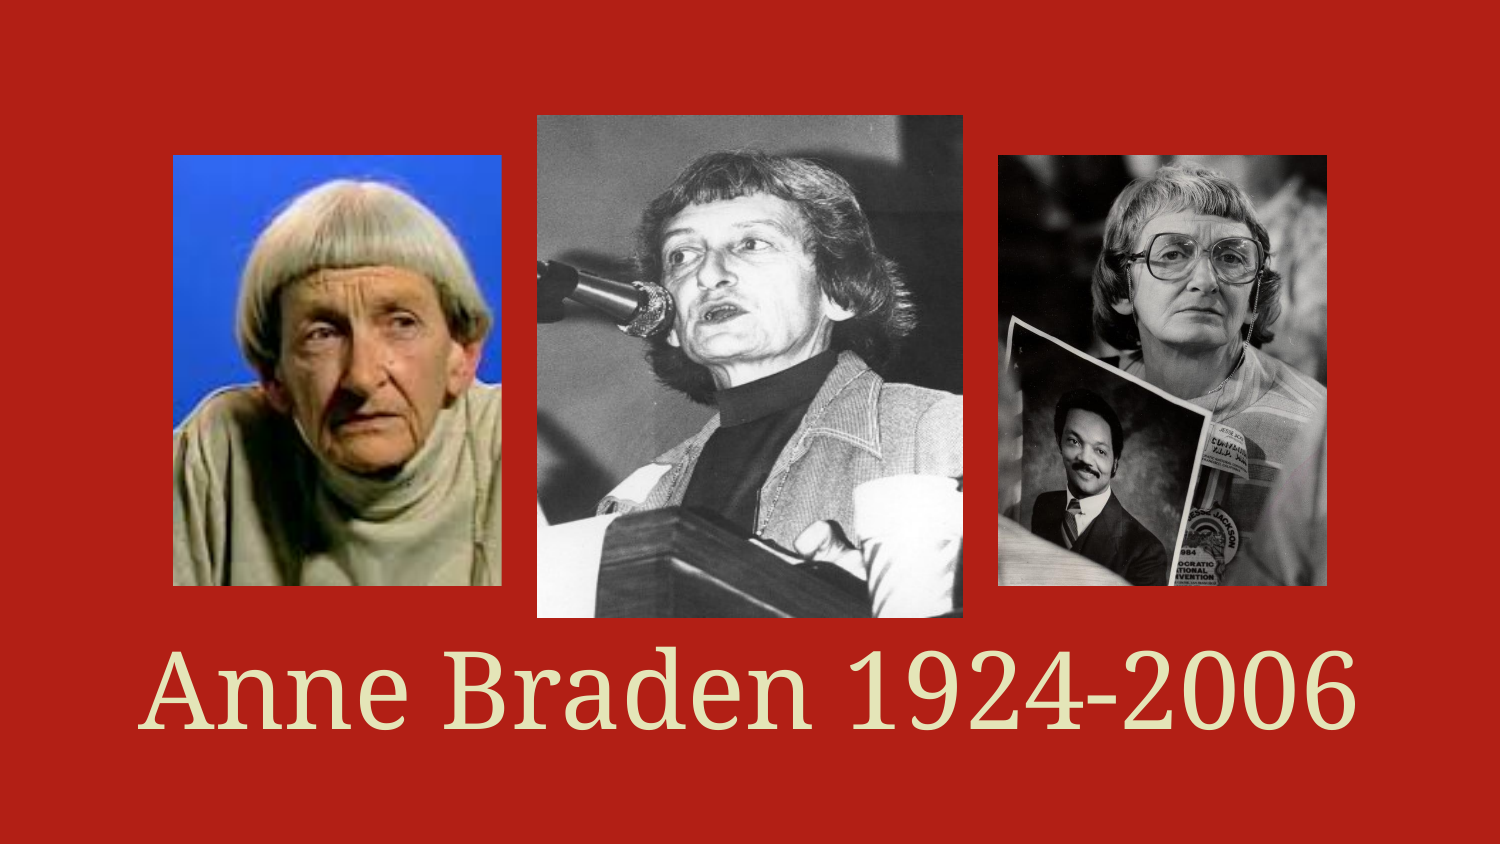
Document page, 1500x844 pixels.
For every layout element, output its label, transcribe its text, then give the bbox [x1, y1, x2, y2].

picture [536, 115, 963, 618]
picture [998, 155, 1327, 587]
title Anne Braden 1924-2006 [51, 617, 1449, 756]
picture [172, 155, 502, 587]
